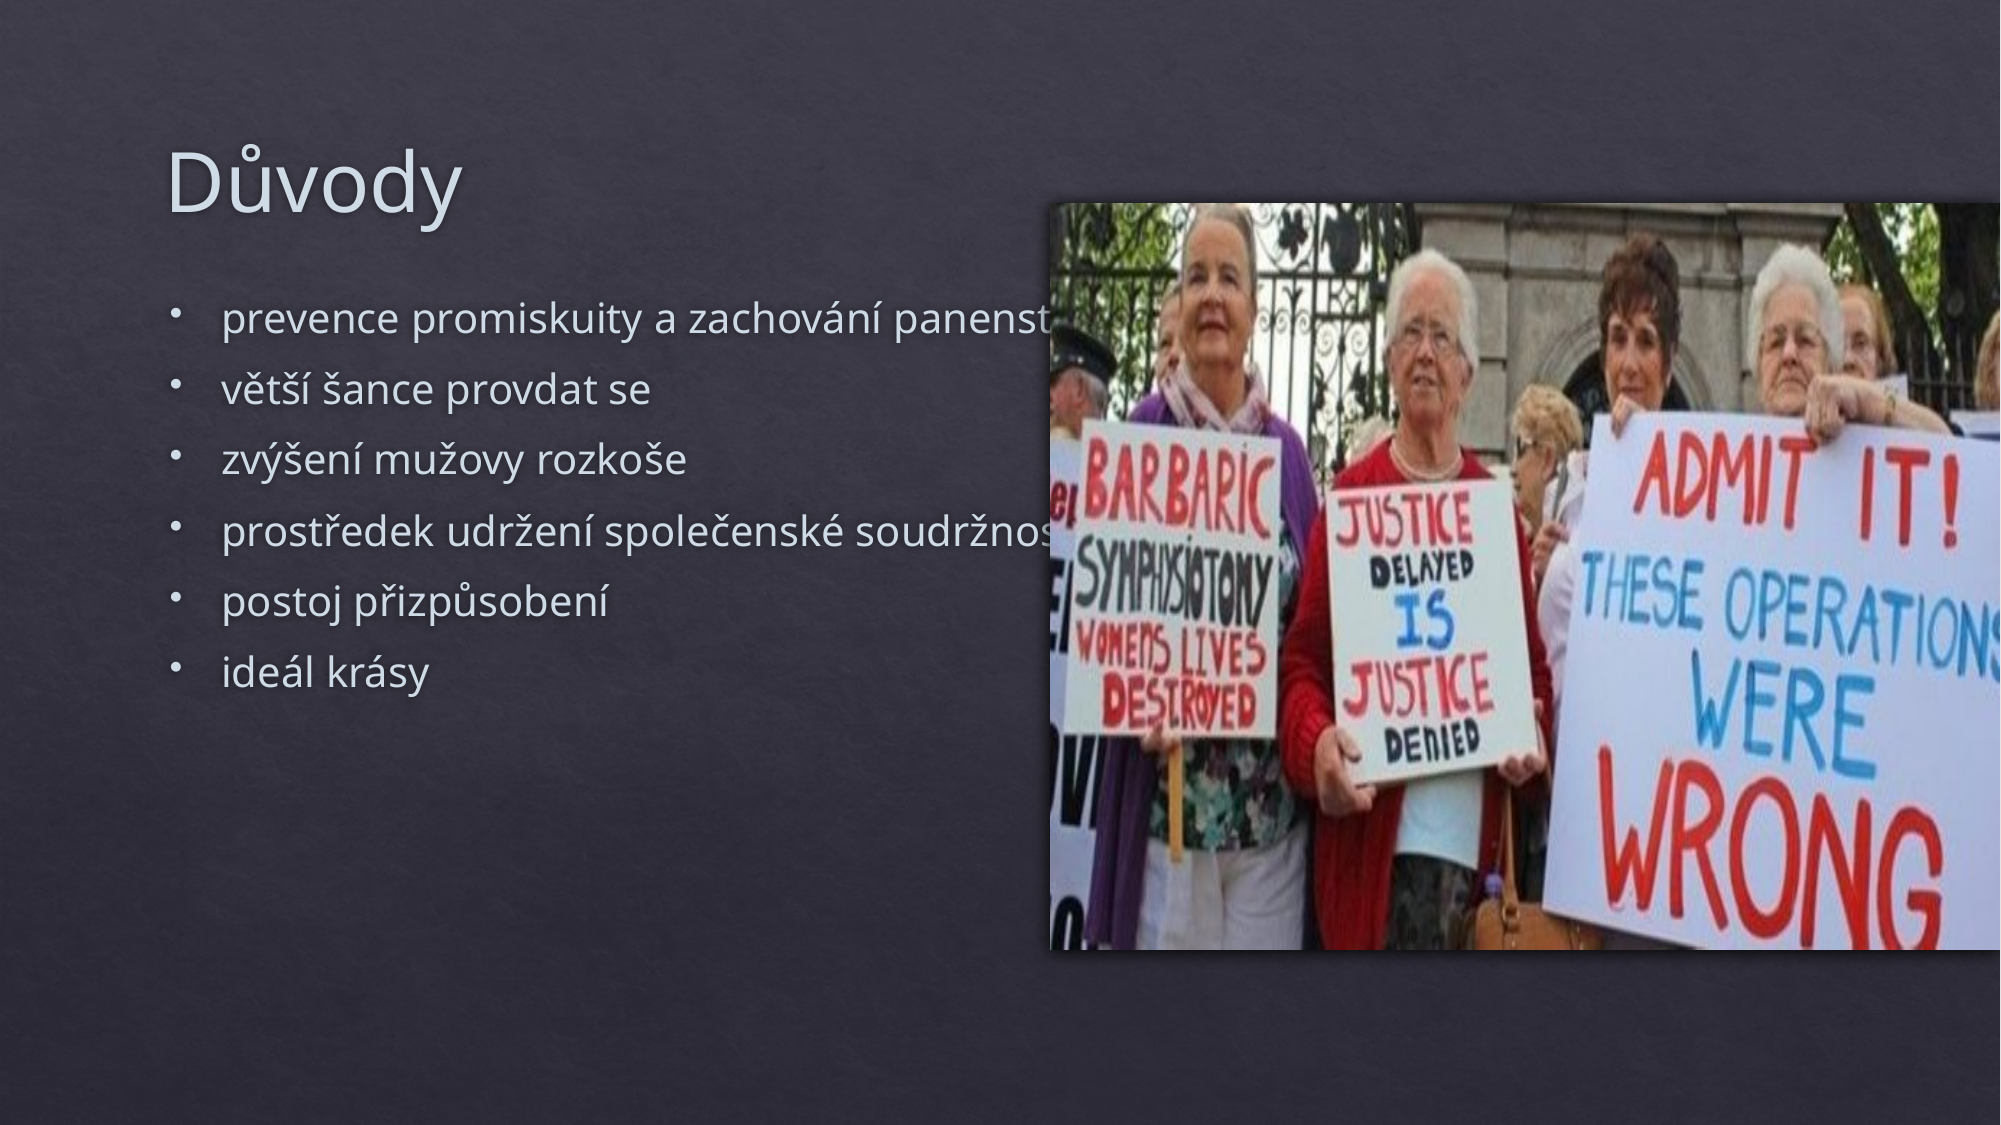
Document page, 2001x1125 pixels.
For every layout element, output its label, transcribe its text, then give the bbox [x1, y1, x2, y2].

title Důvody [149, 99, 1849, 260]
list prevence promiskuity a zachování panenství větší šance provdat se zvýšení mužovy rozkoše prostředek udržení společenské soudržnosti postoj přizpůsobení ideál krásy [149, 284, 1037, 950]
picture [1049, 202, 2000, 951]
